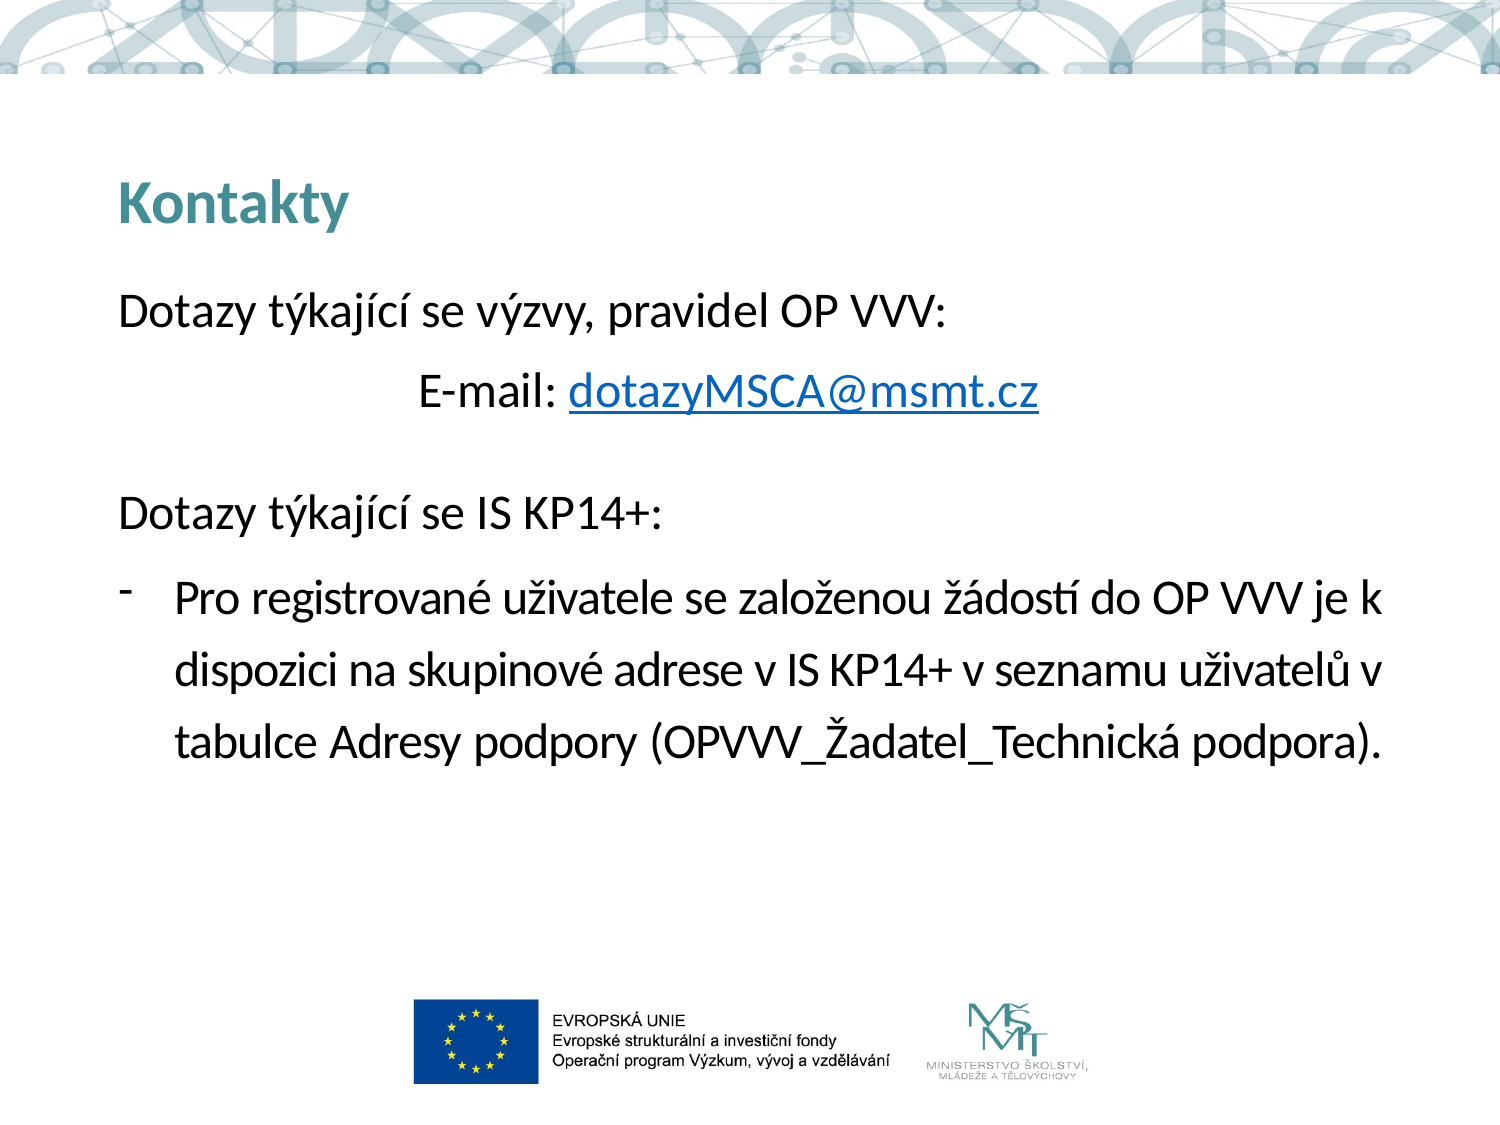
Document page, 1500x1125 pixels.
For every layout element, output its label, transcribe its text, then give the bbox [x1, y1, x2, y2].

list Dotazy týkající se výzvy, pravidel OP VVV: E-mail: dotazyMSCA@msmt.cz Dotazy týkající se IS KP14+: Pro registrované uživatele se založenou žádostí do OP VVV je k dispozici na skupinové adrese v IS KP14+ v seznamu uživatelů v tabulce Adresy podpory (OPVVV_Žadatel_Technická podpora). [103, 277, 1397, 935]
picture [0, 0, 1500, 74]
picture [371, 957, 1129, 1125]
title Kontakty [103, 129, 1397, 277]
